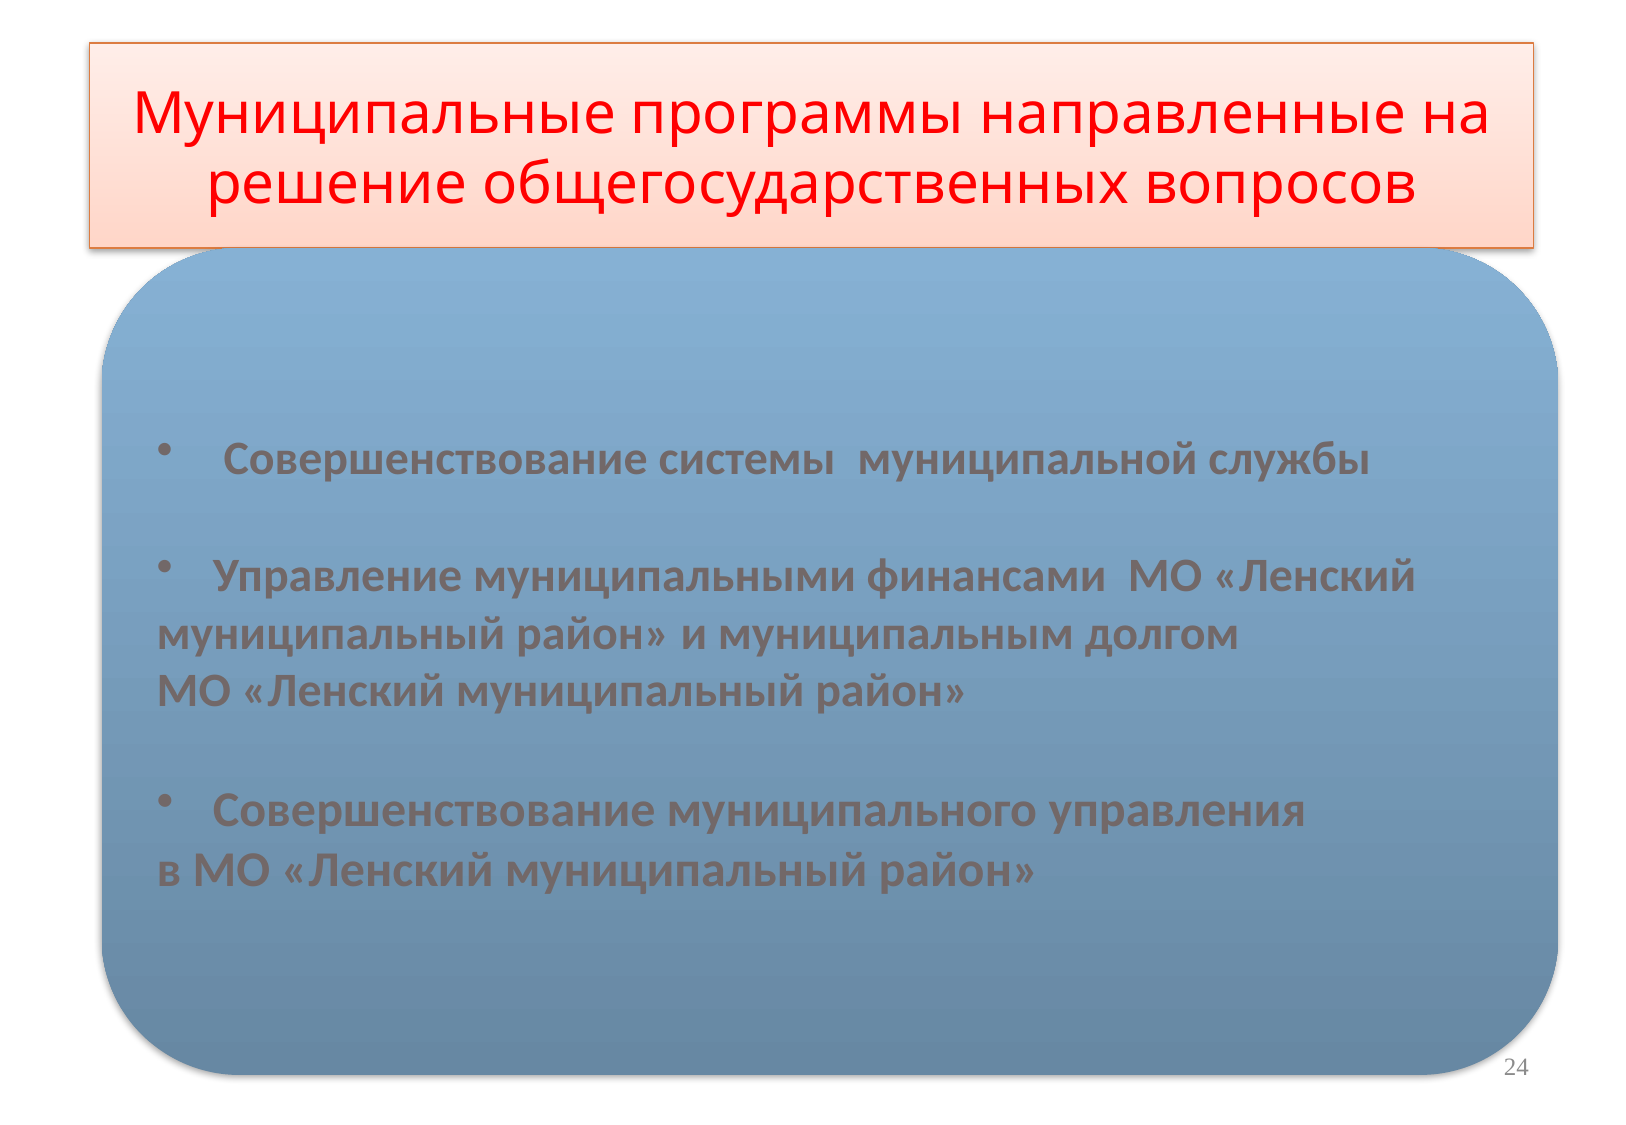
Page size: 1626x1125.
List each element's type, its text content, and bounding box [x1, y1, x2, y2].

text_box [1164, 1024, 1544, 1100]
text_box Совершенствование системы муниципальной службы Управление муниципальными финансами МО «Ленский муниципальный район» и муниципальным долгом МО «Ленский муниципальный район» Совершенствование муниципального управления в МО «Ленский муниципальный район» [101, 247, 1559, 1075]
title Муниципальные программы направленные на решение общегосударственных вопросов [89, 42, 1534, 249]
